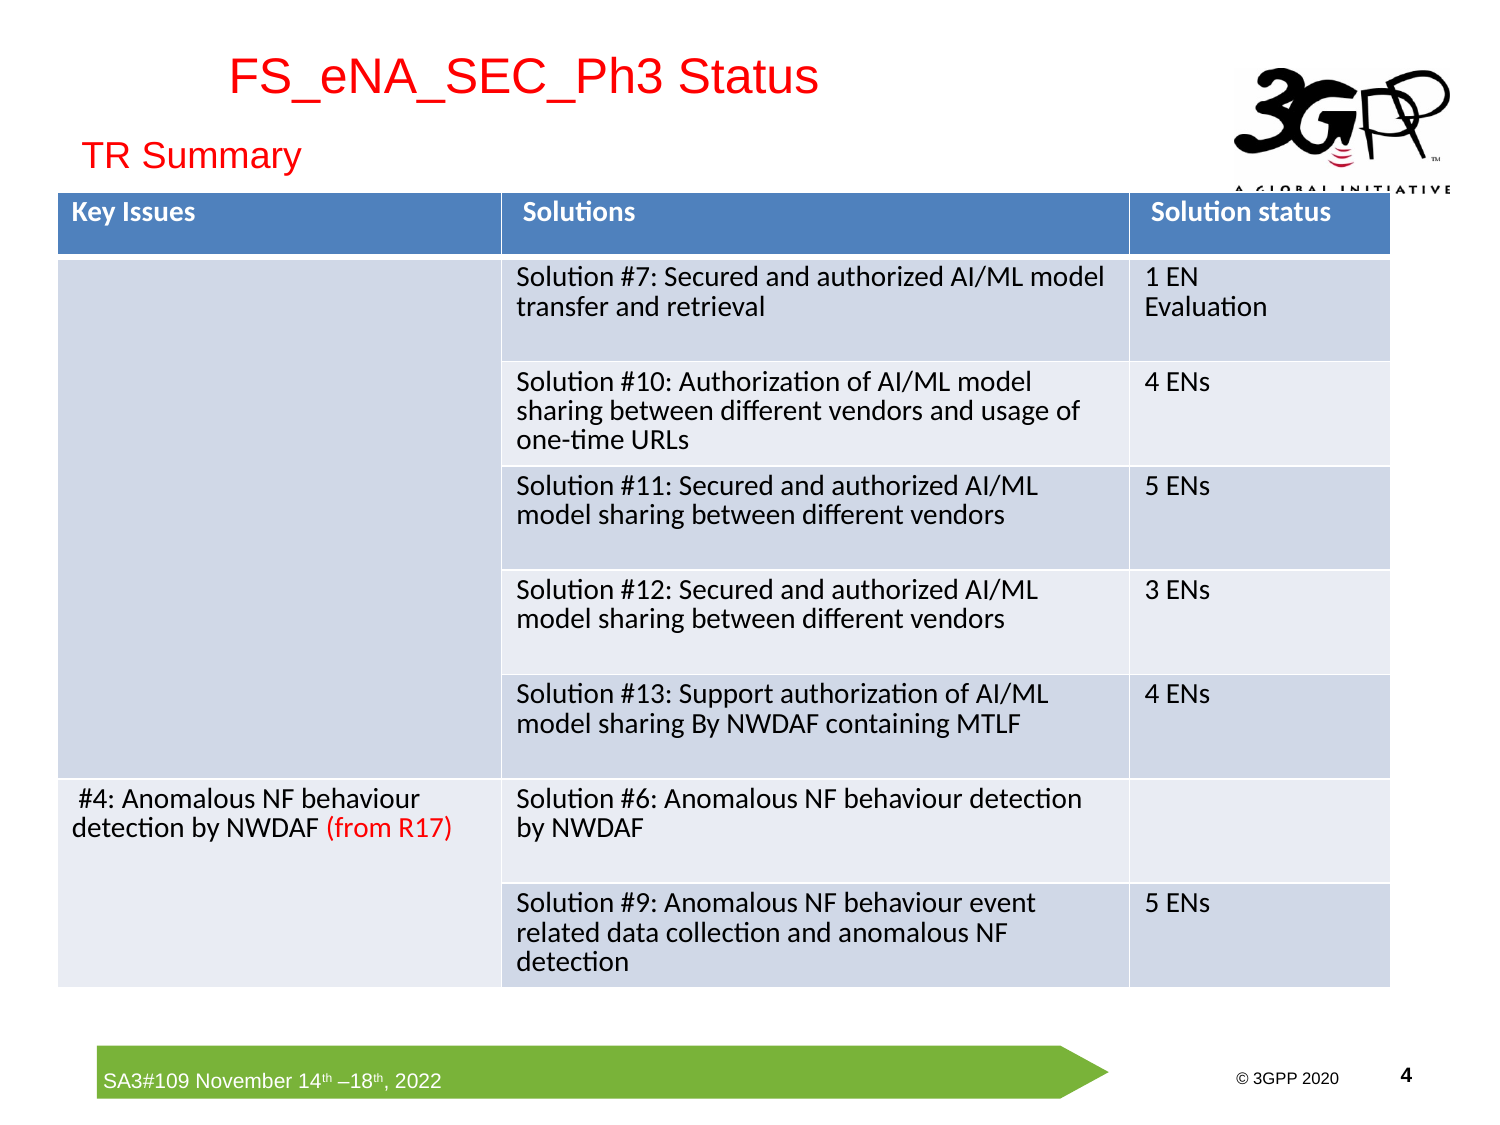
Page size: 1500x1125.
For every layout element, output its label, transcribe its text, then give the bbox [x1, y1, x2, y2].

table_header Solution status [1130, 193, 1390, 254]
text_box TR Summary [66, 123, 889, 184]
table_cell Solution #7: Secured and authorized AI/ML model transfer and retrieval [502, 260, 1129, 361]
table_header Solutions [502, 193, 1129, 254]
table_cell Solution #9: Anomalous NF behaviour event related data collection and anomalous NF detection [502, 884, 1129, 987]
table_cell 1 EN Evaluation [1130, 260, 1390, 361]
table_cell #4: Anomalous NF behaviour detection by NWDAF (from R17) [58, 780, 501, 987]
table_cell Solution #10: Authorization of AI/ML model sharing between different vendors and usage of one-time URLs [502, 362, 1129, 465]
table_cell 3 ENs [1130, 571, 1390, 674]
table_cell 5 ENs [1130, 467, 1390, 569]
table_header Key Issues [58, 193, 501, 254]
text_box FS_eNA_SEC_Ph3 Status [213, 36, 1234, 112]
table_cell 4 ENs [1130, 362, 1390, 465]
table_cell 5 ENs [1130, 884, 1390, 987]
table_cell Solution #12: Secured and authorized AI/ML model sharing between different vendors [502, 571, 1129, 674]
table_cell [1130, 780, 1390, 882]
table_cell Solution #11: Secured and authorized AI/ML model sharing between different vendors [502, 467, 1129, 569]
picture [1234, 68, 1450, 194]
table_cell Solution #13: Support authorization of AI/ML model sharing By NWDAF containing MTLF [502, 675, 1129, 778]
table_cell 4 ENs [1130, 675, 1390, 778]
table_cell [58, 260, 501, 778]
table_cell Solution #6: Anomalous NF behaviour detection by NWDAF [502, 780, 1129, 882]
